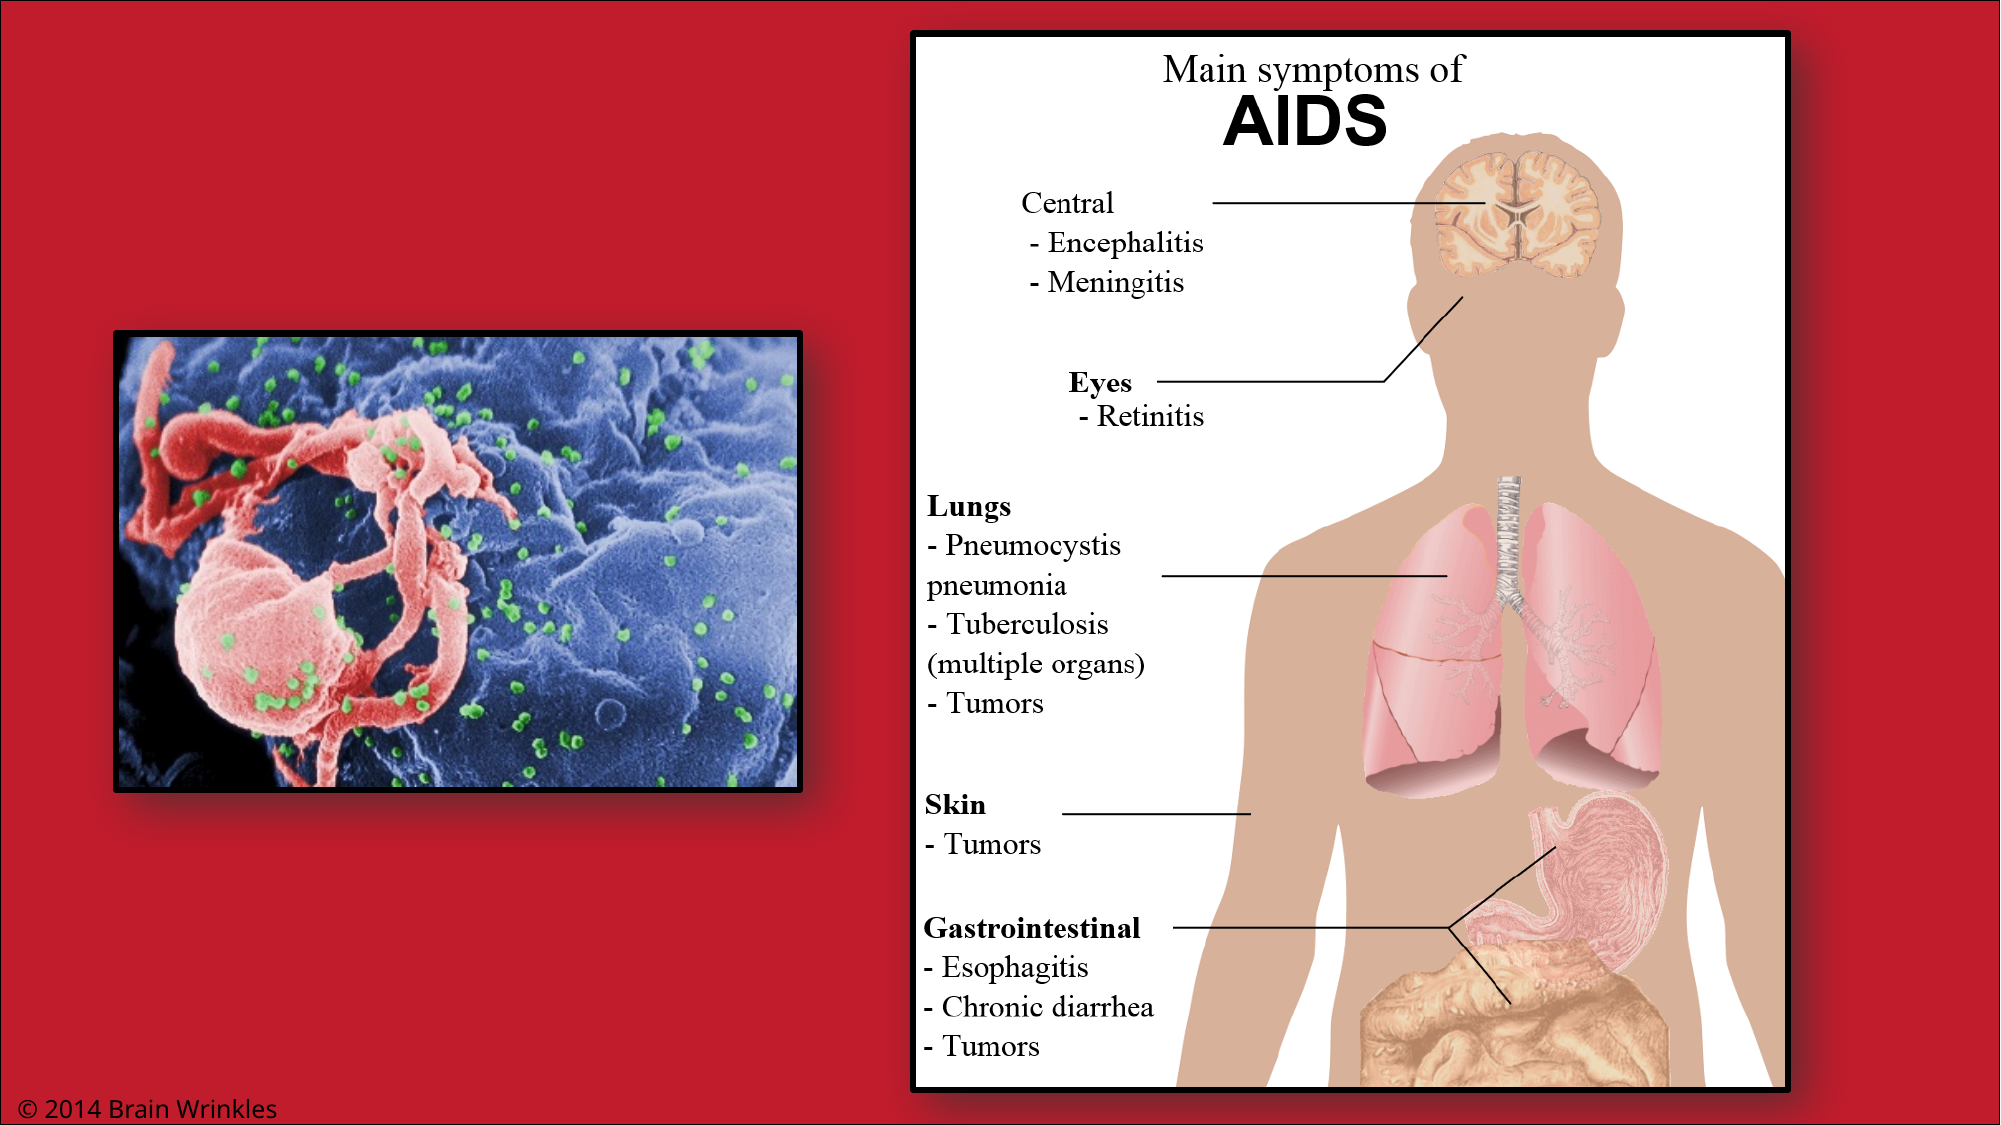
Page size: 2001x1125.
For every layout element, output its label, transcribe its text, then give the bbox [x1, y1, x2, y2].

picture [119, 336, 797, 787]
text_box [0, 0, 2000, 1125]
picture [916, 36, 1786, 1087]
text_box © 2014 Brain Wrinkles [2, 1086, 438, 1125]
